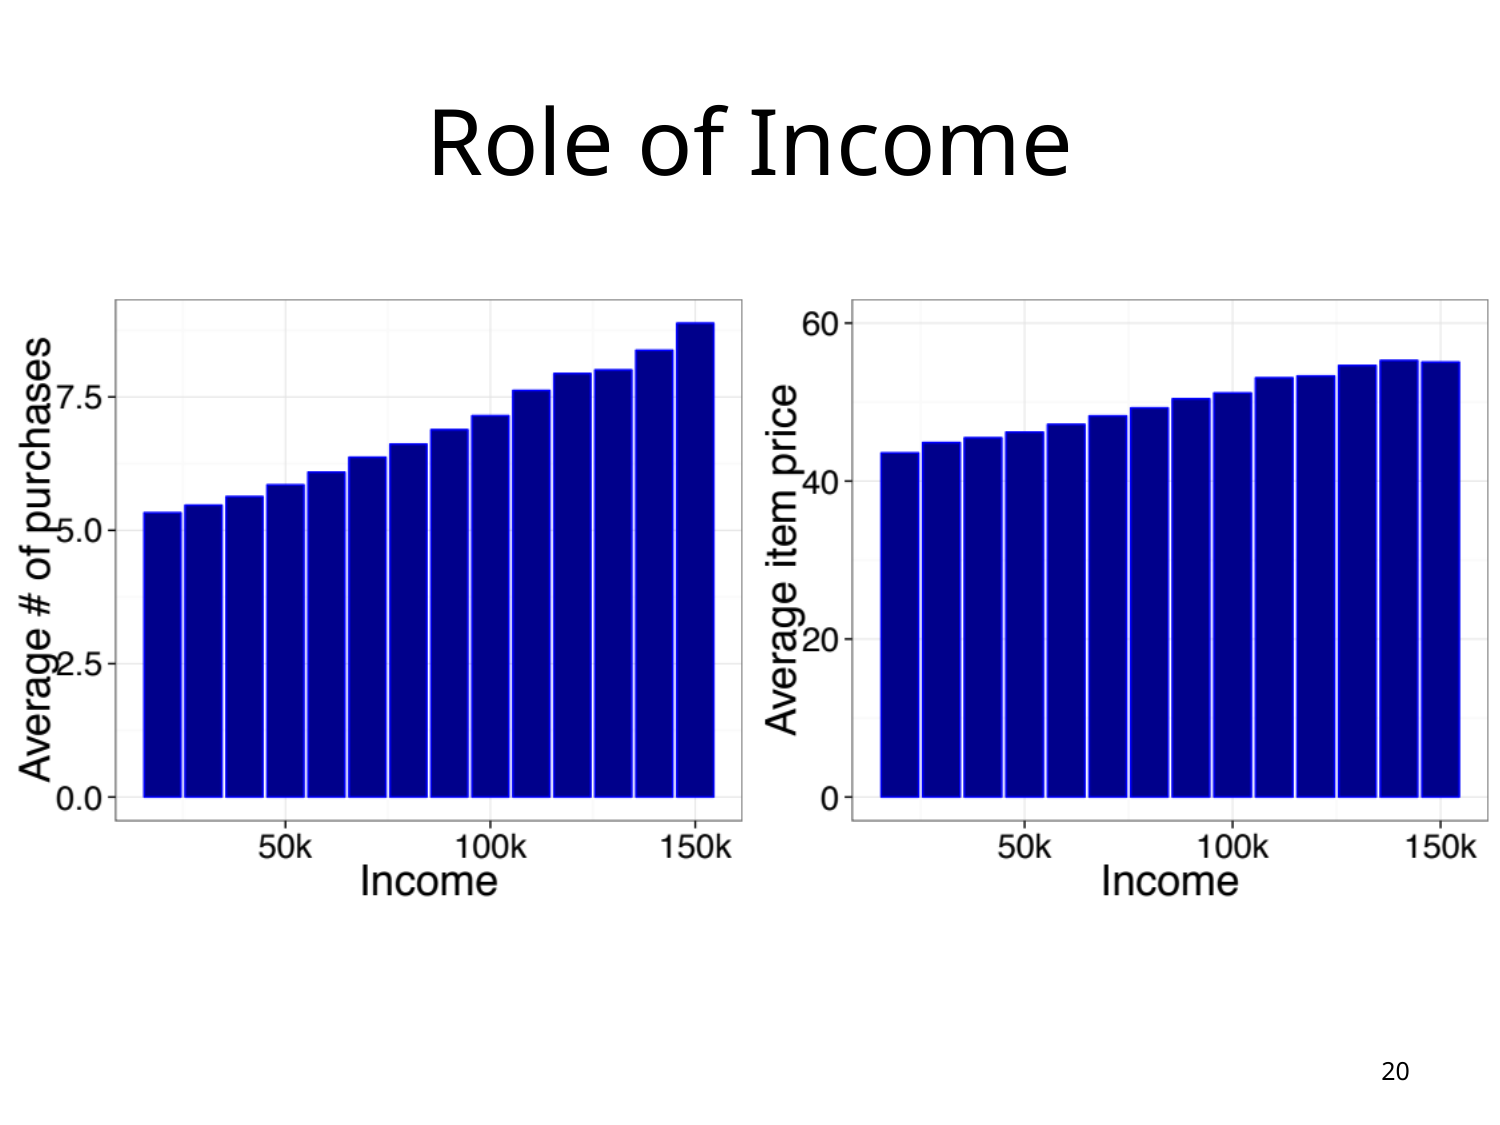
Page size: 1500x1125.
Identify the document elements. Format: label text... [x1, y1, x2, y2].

title Role of Income [75, 45, 1425, 233]
picture [0, 274, 1500, 912]
slide_number 20 [1074, 1042, 1425, 1103]
